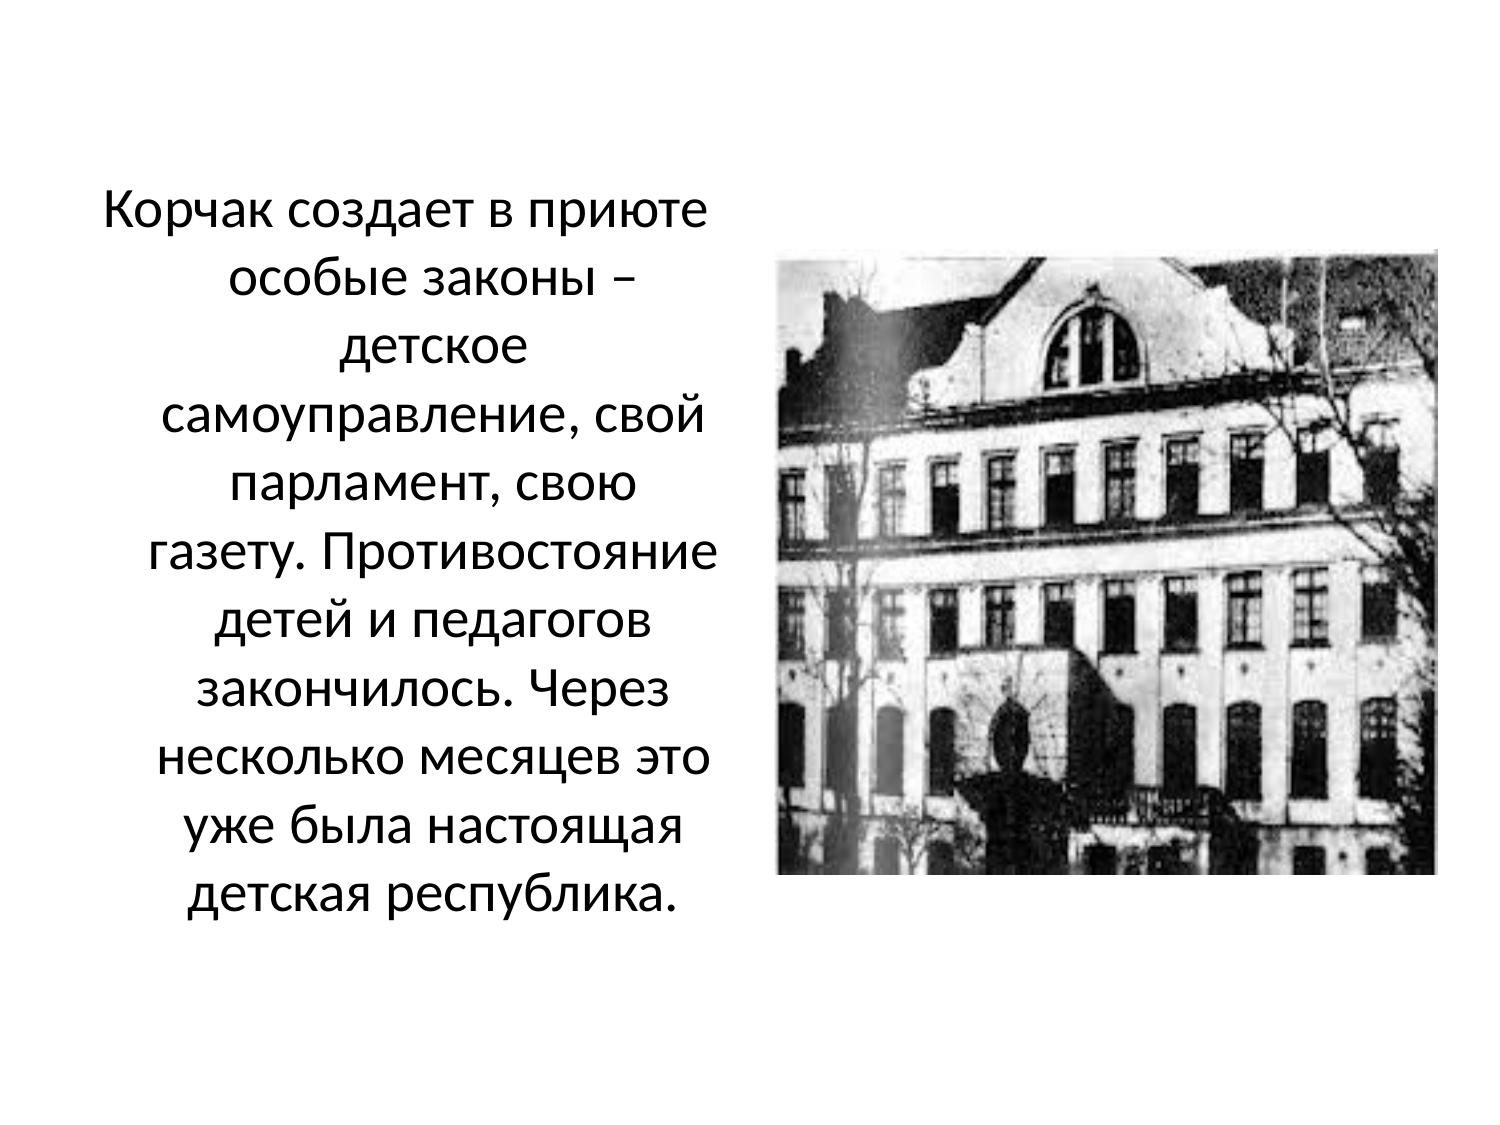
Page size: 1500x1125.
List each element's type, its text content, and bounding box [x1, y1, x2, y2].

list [774, 249, 1438, 876]
list Корчак создает в приюте особые законы – детское самоуправление, свой парламент, свою газету. Противостояние детей и педагогов закончилось. Через несколько месяцев это уже была настоящая детская республика. [74, 162, 738, 1006]
